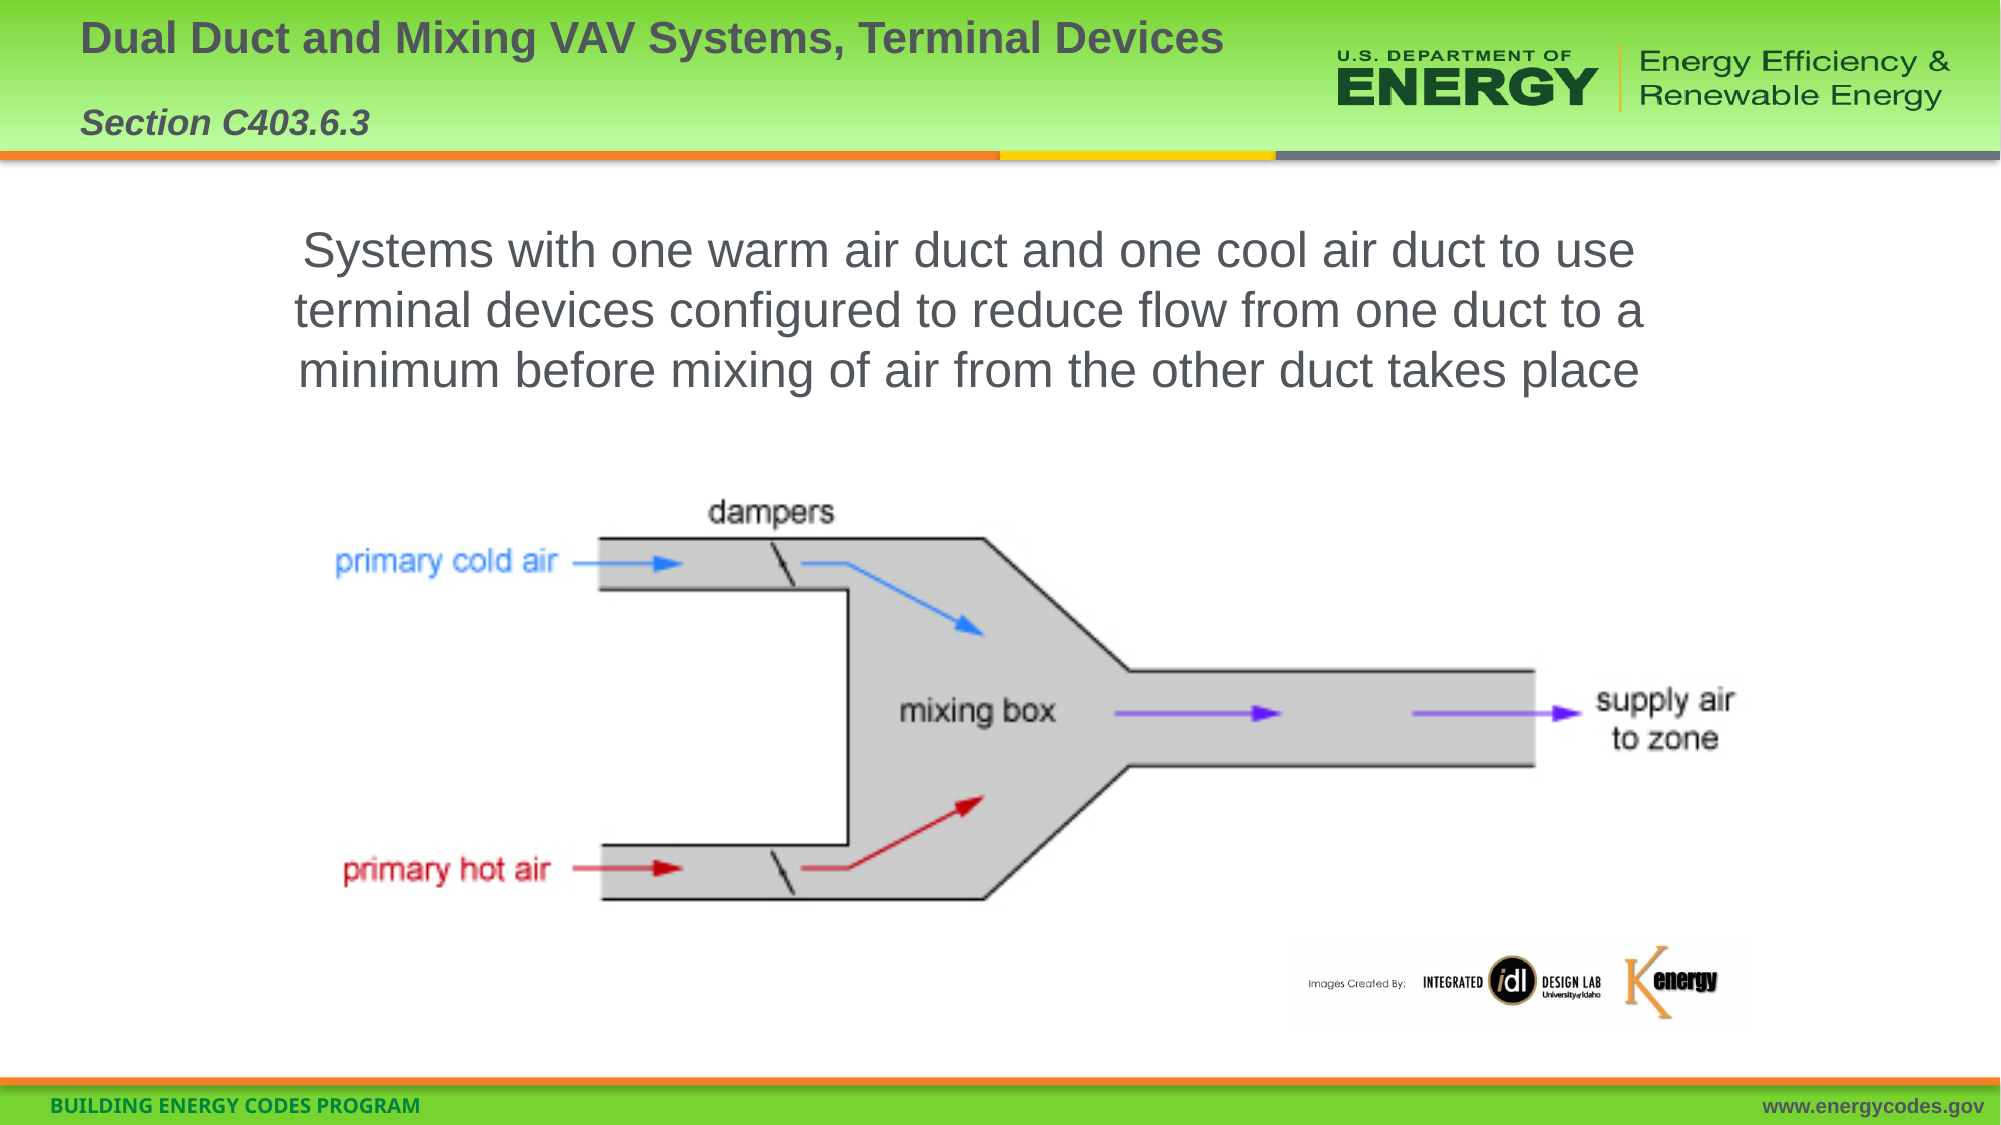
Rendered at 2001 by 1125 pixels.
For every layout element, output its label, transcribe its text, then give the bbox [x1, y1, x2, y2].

picture [1287, 937, 1751, 1028]
picture [326, 486, 1751, 912]
picture [1338, 43, 1953, 112]
list Systems with one warm air duct and one cool air duct to use terminal devices configured to reduce flow from one duct to a minimum before mixing of air from the other duct takes place [225, 210, 1715, 1035]
title Dual Duct and Mixing VAV Systems, Terminal Devices Section C403.6.3 [65, 0, 1247, 152]
